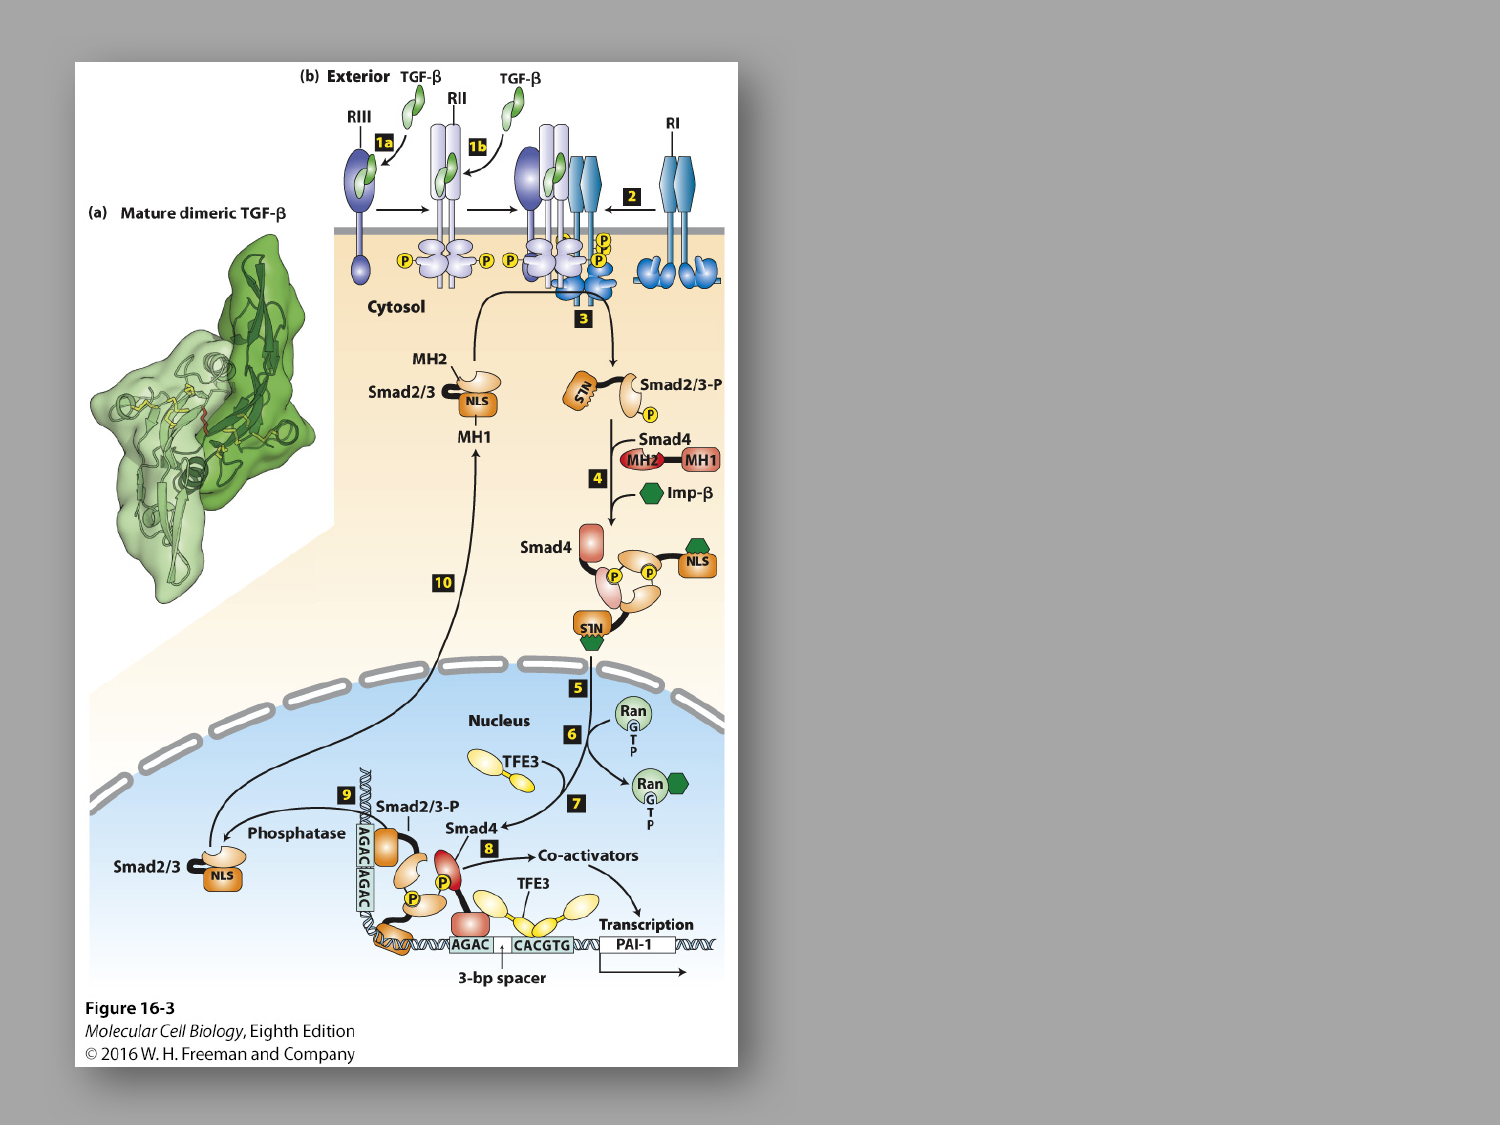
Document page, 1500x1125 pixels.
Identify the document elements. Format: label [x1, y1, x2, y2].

picture [74, 62, 738, 1067]
